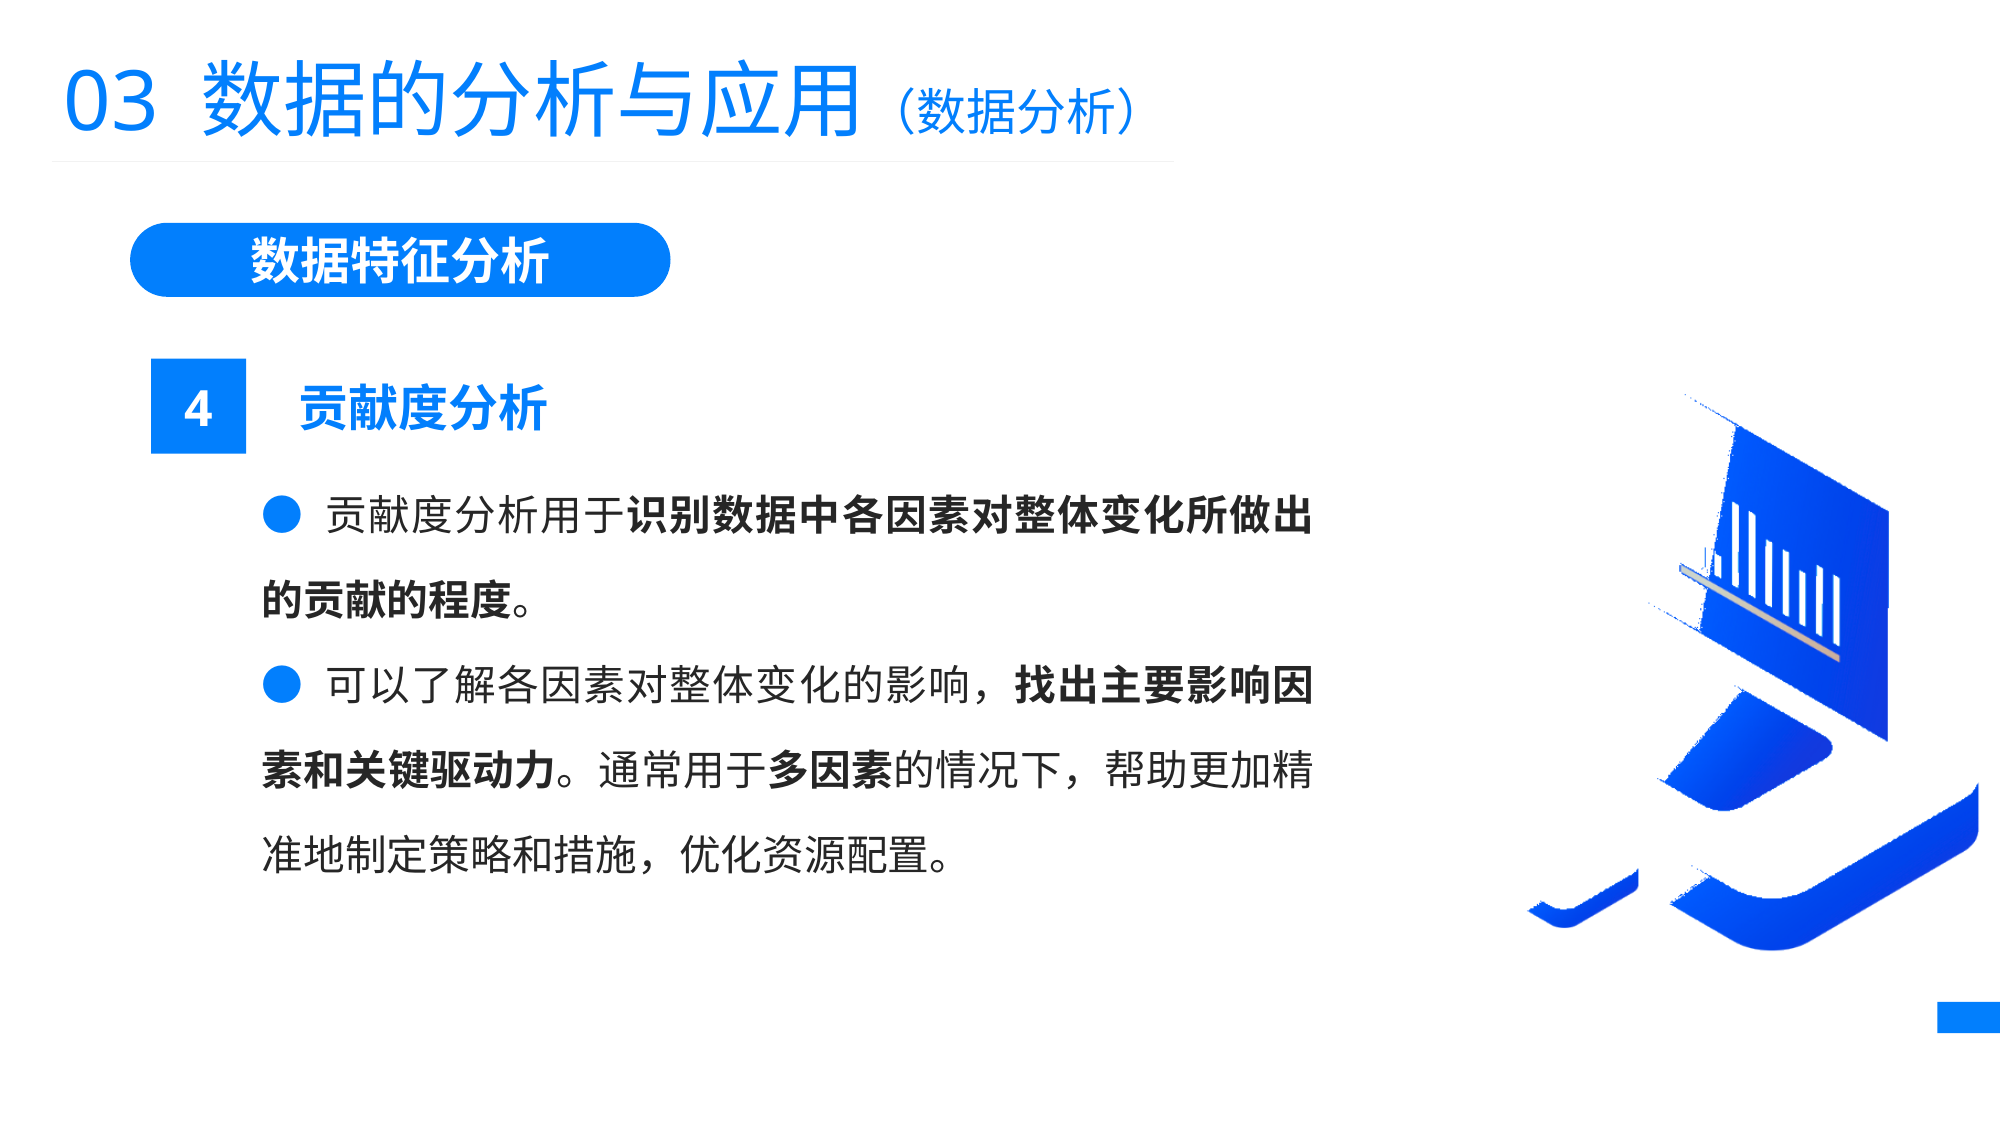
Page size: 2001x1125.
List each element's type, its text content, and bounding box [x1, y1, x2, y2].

text_box 4 [150, 357, 247, 455]
text_box 贡献度分析 [298, 368, 1314, 444]
text_box 数据特征分析 [129, 257, 672, 298]
picture [1314, 244, 2000, 1011]
text_box [1936, 1011, 2000, 1034]
text_box ● 贡献度分析用于识别数据中各因素对整体变化所做出的贡献的程度。 ● 可以了解各因素对整体变化的影响，找出主要影响因素和关键驱动力。通常用于多因素的情况下，帮助更加精准地制定策略和措施，优化资源配置。 [261, 453, 1314, 971]
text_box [48, 39, 1202, 257]
